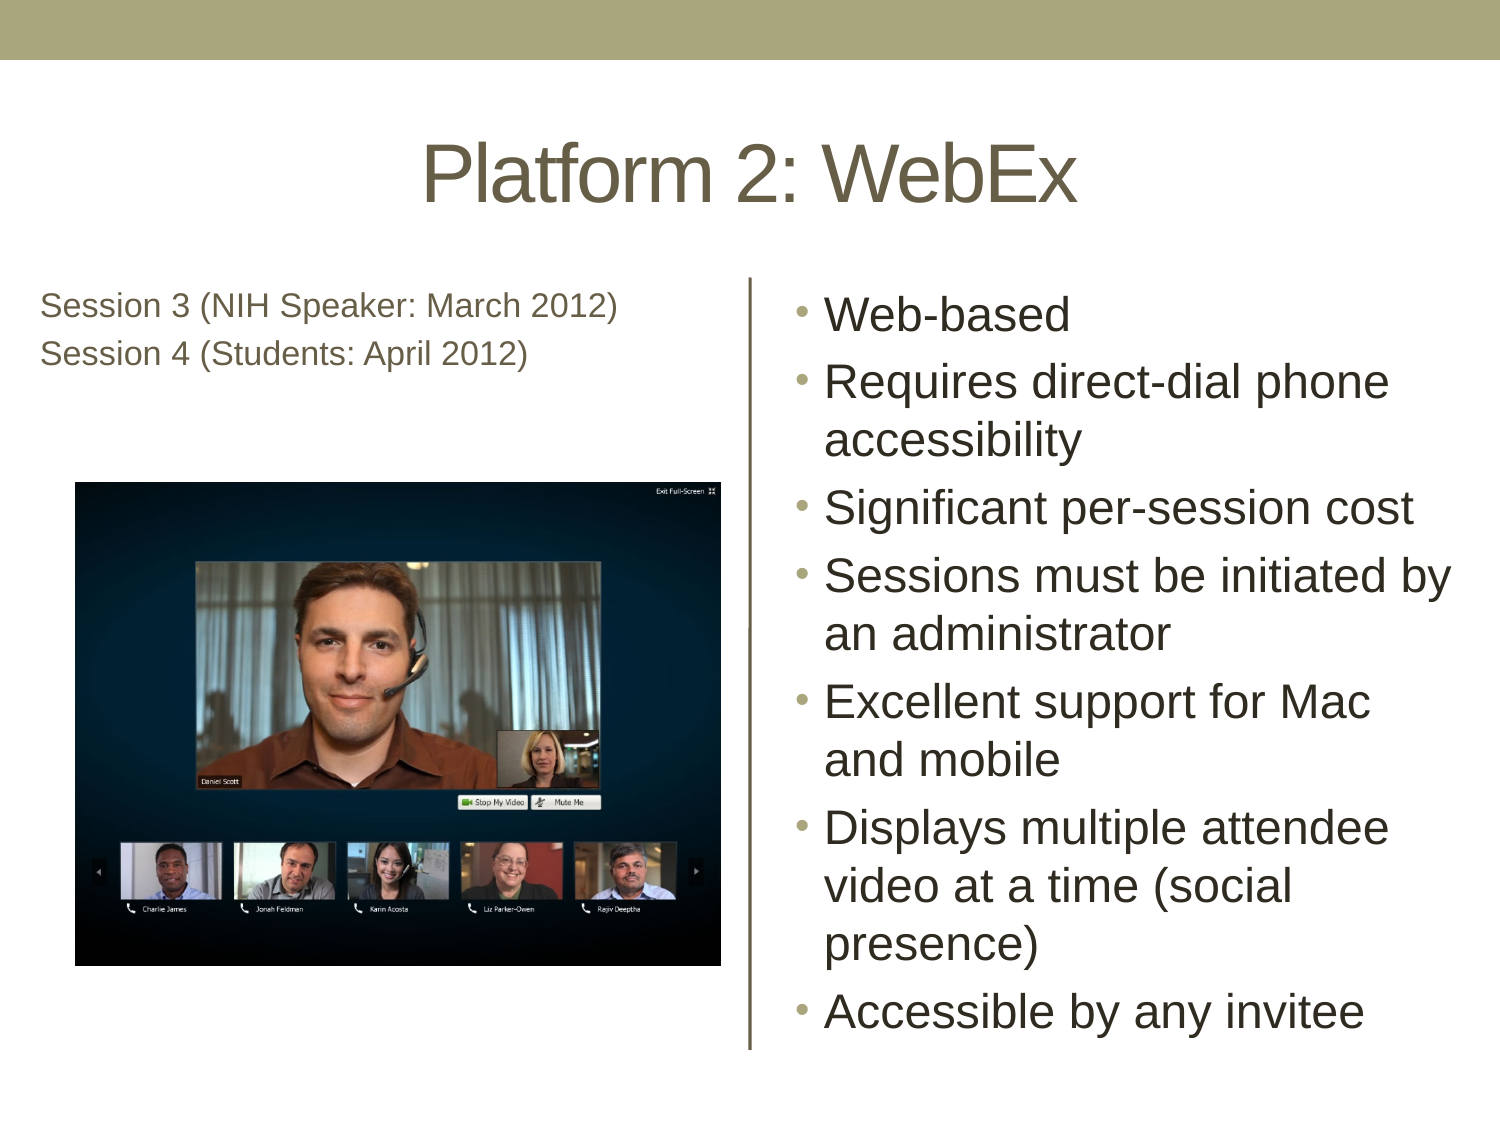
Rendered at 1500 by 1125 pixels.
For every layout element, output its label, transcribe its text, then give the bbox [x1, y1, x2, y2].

list Web-based Requires direct-dial phone accessibility Significant per-session cost Sessions must be initiated by an administrator Excellent support for Mac and mobile Displays multiple attendee video at a time (social presence) Accessible by any invitee [780, 275, 1475, 1049]
title Platform 2: WebEx [75, 87, 1425, 250]
list Session 3 (NIH Speaker: March 2012) Session 4 (Students: April 2012) [24, 275, 738, 380]
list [74, 481, 721, 967]
